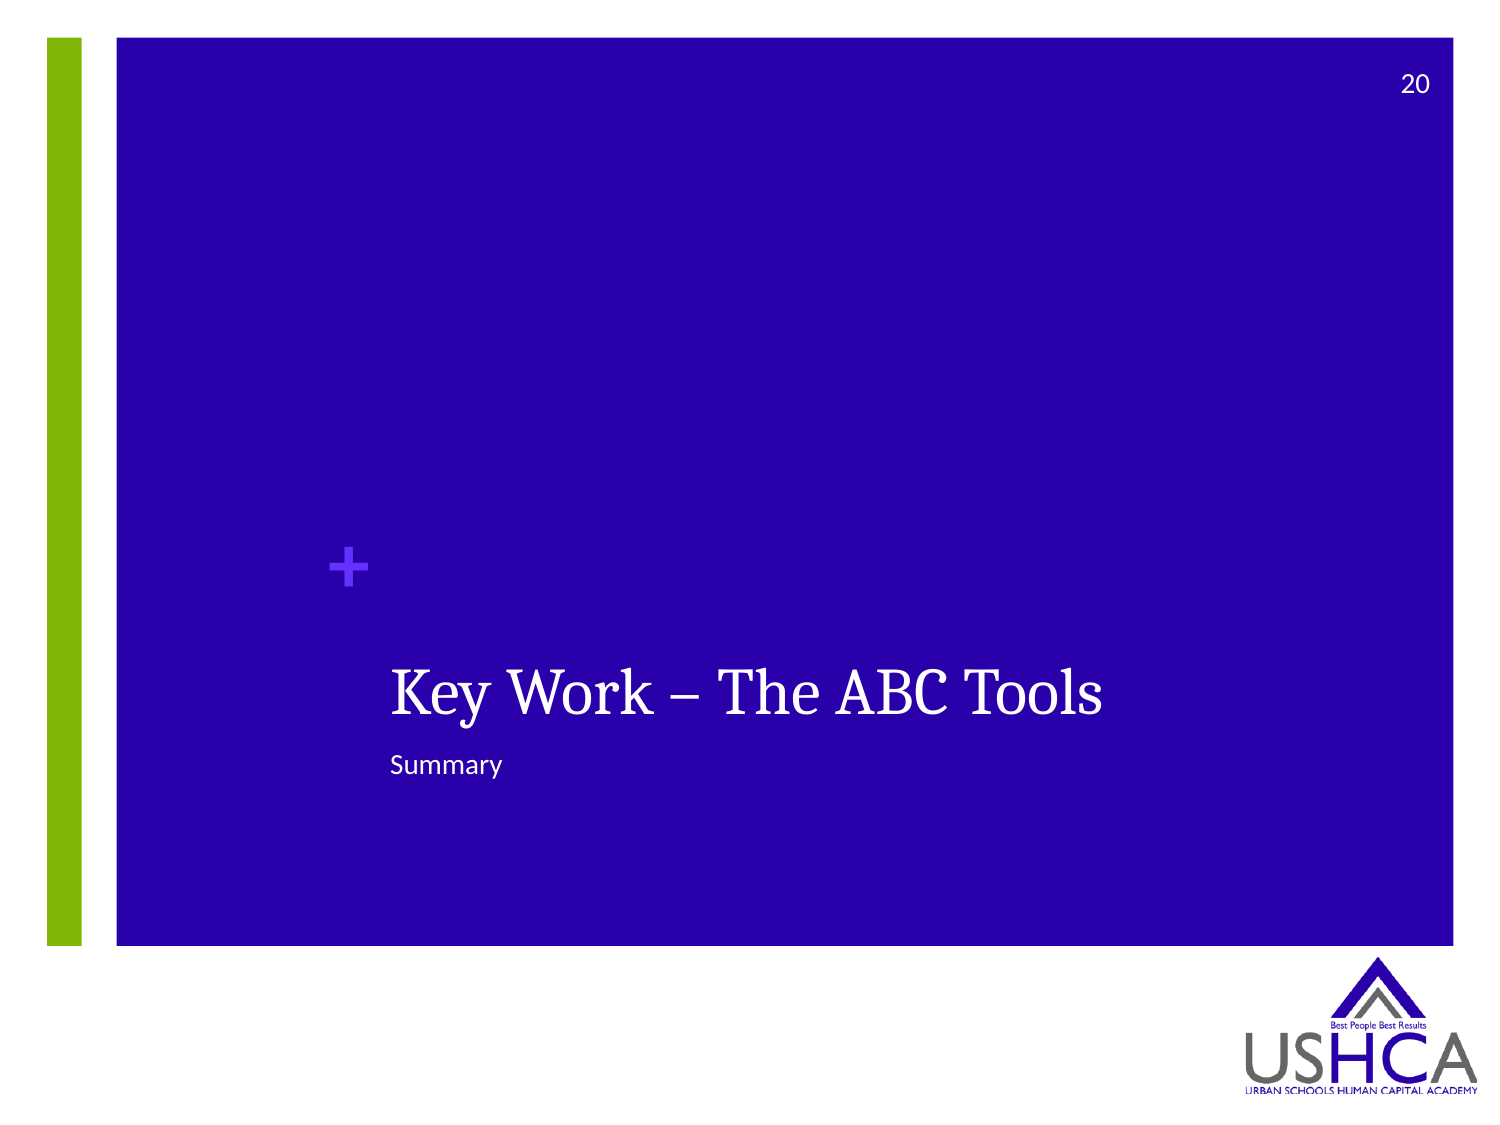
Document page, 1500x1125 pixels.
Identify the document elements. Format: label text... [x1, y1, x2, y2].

title Key Work – The ABC Tools [375, 512, 1300, 736]
list Summary [375, 737, 1300, 984]
slide_number 20 [1354, 52, 1446, 112]
